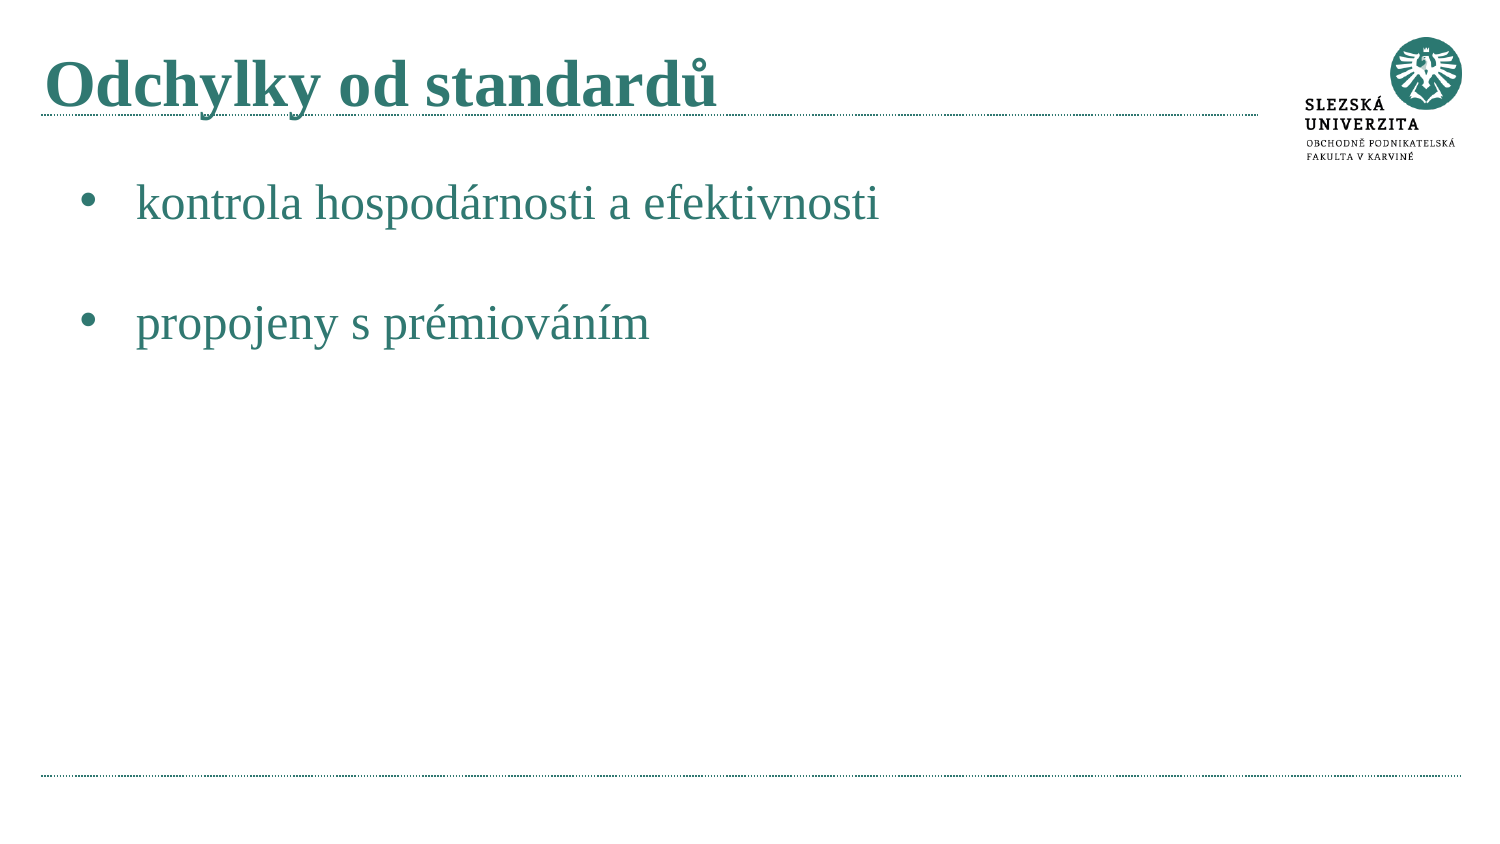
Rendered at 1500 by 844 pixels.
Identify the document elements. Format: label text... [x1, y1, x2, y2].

text_box kontrola hospodárnosti a efektivnosti propojeny s prémiováním [64, 161, 1282, 407]
picture [1305, 37, 1462, 160]
text_box [64, 161, 1329, 682]
title Odchylky od standardů [29, 32, 1294, 103]
